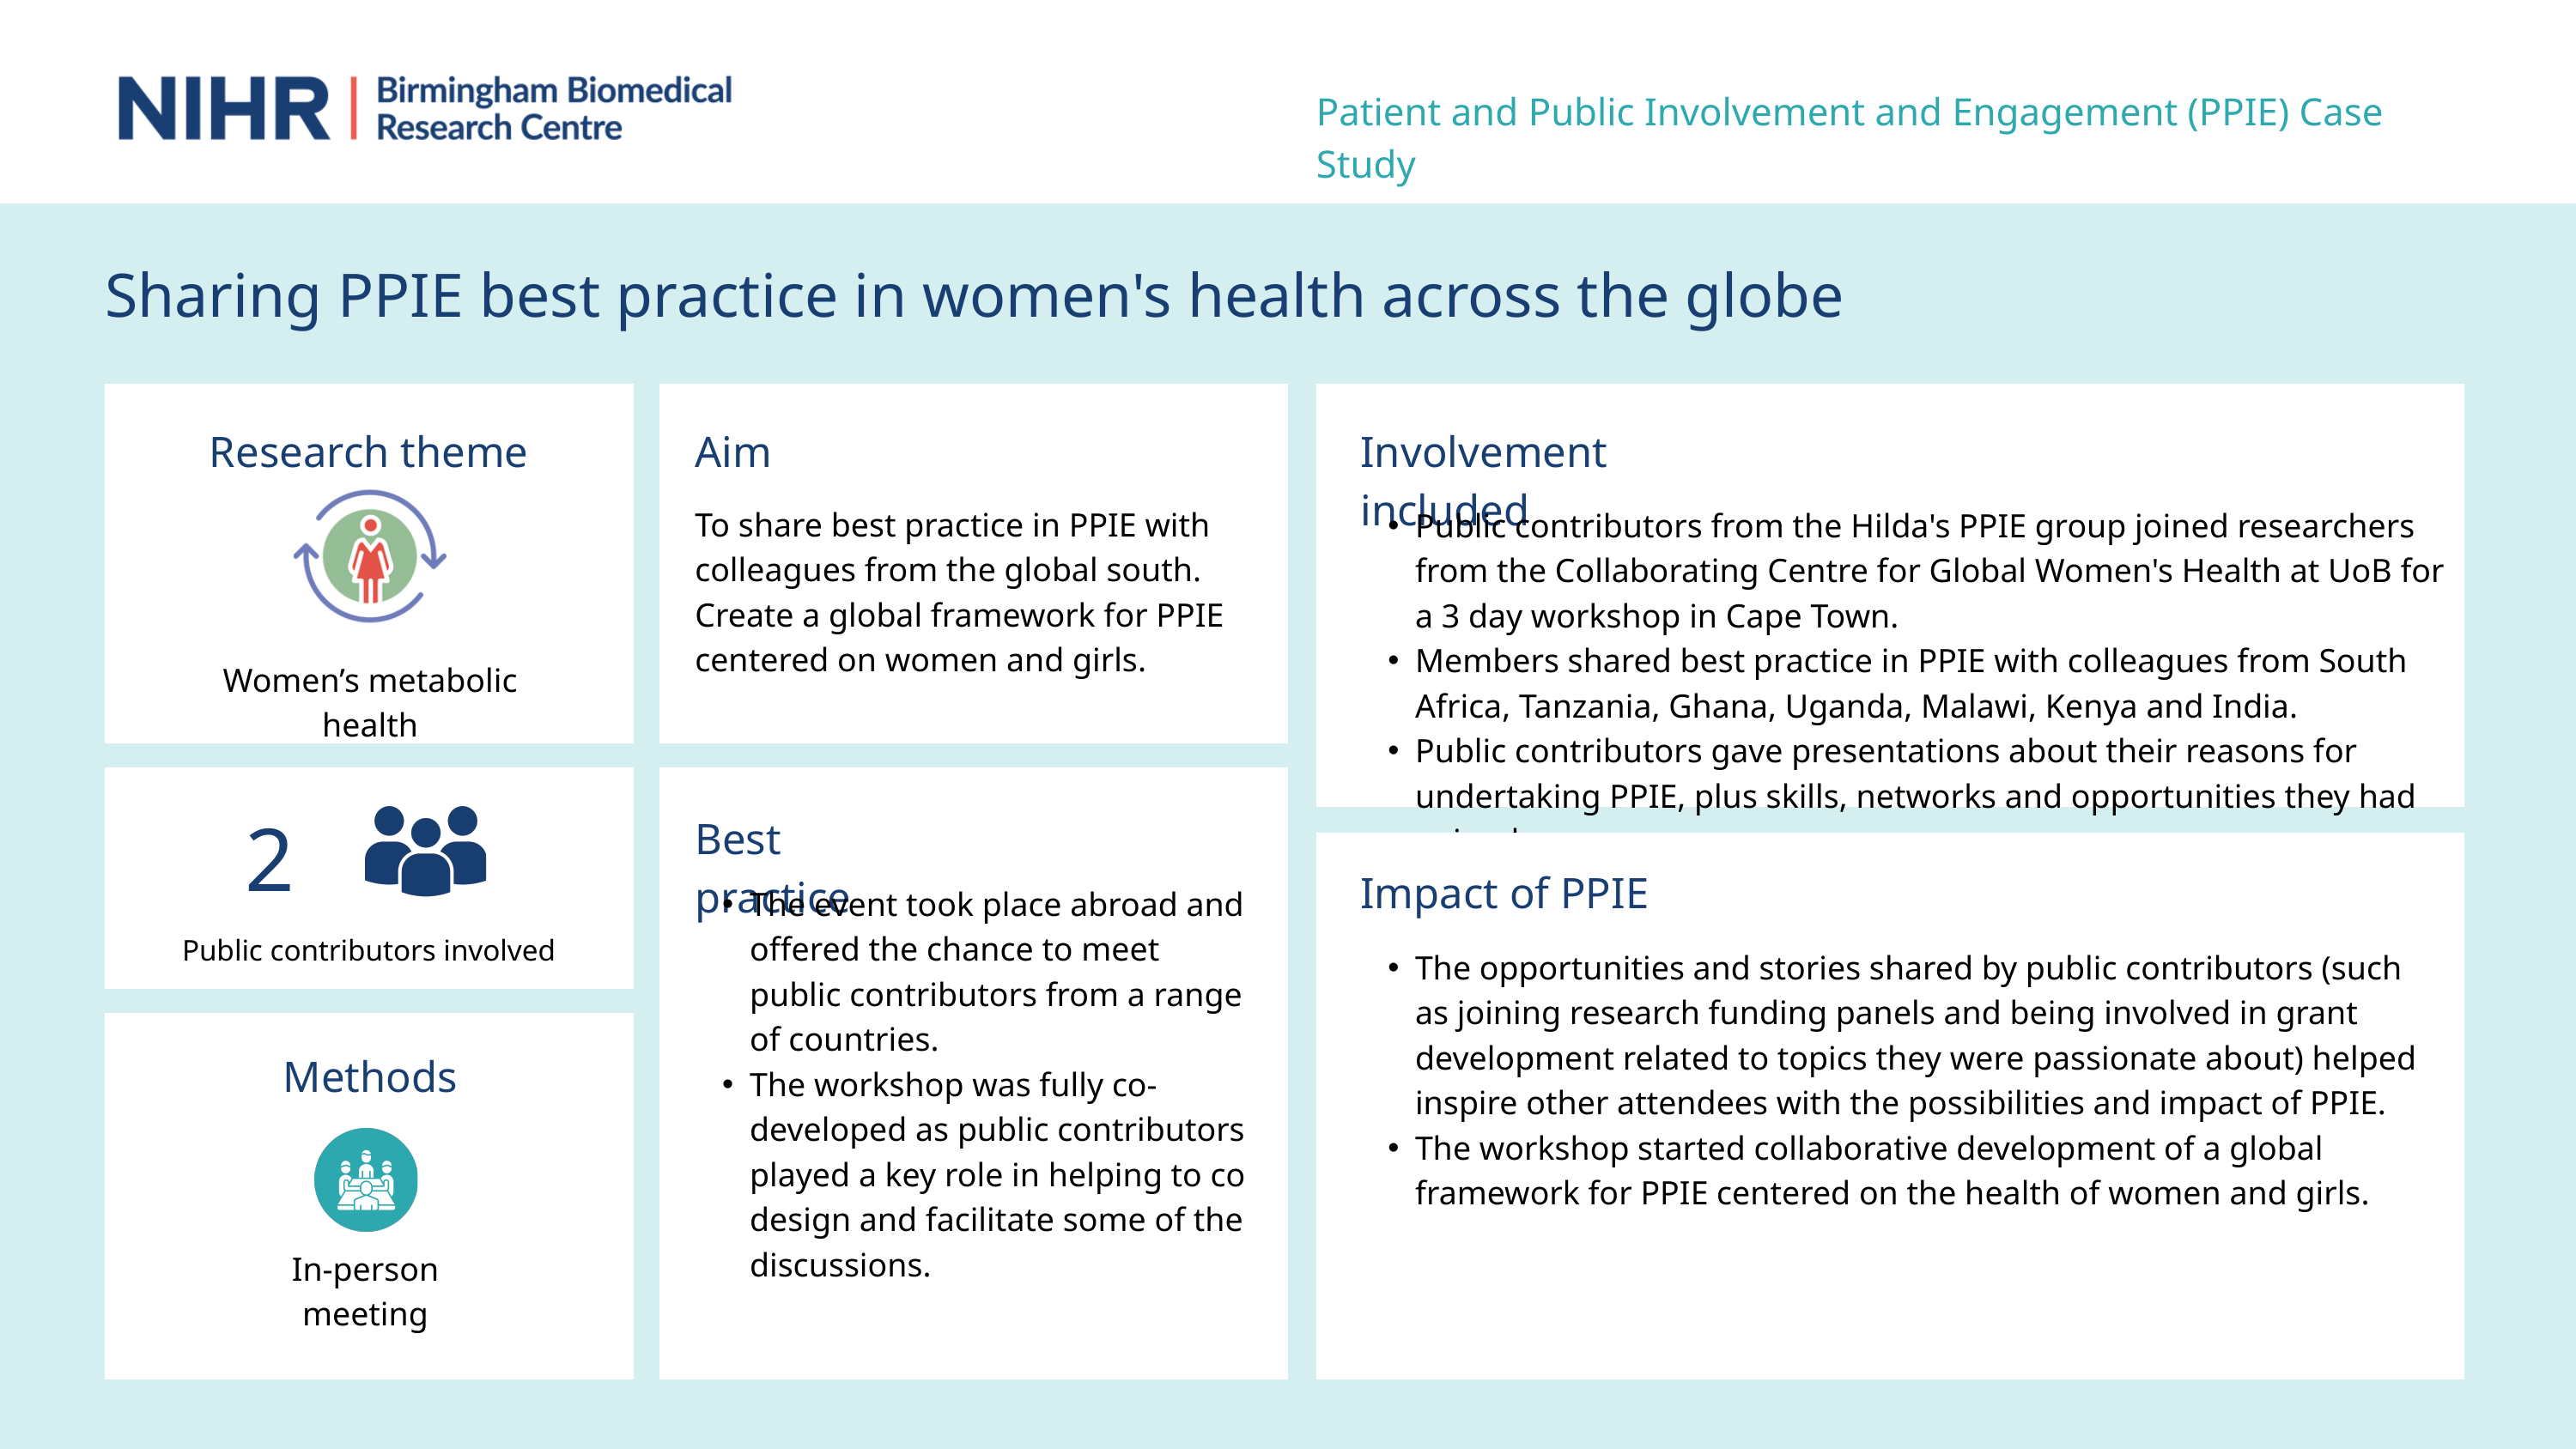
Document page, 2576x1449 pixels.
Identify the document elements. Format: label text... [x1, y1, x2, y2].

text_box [104, 1012, 635, 1380]
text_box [248, 1128, 483, 1331]
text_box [104, 383, 635, 744]
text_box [180, 476, 561, 697]
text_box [659, 383, 1289, 744]
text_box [1315, 832, 2465, 1380]
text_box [0, 0, 2576, 204]
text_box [104, 767, 635, 990]
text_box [659, 767, 1289, 1380]
text_box Sharing PPIE best practice in women's health across the globe [105, 246, 2465, 330]
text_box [1315, 383, 2465, 808]
text_box Public contributors from the Hilda's PPIE group joined researchers from the Collaborating Centre for Global Women's Health at UoB for a 3 day workshop in Cape Town. Members shared best practice in PPIE with colleagues from South Africa, Tanzania, Ghana, Uganda, Malawi, Kenya and India. Public contributors gave presentations about their reasons for undertaking PPIE, plus skills, networks and opportunities they had gained. [1360, 499, 2470, 860]
